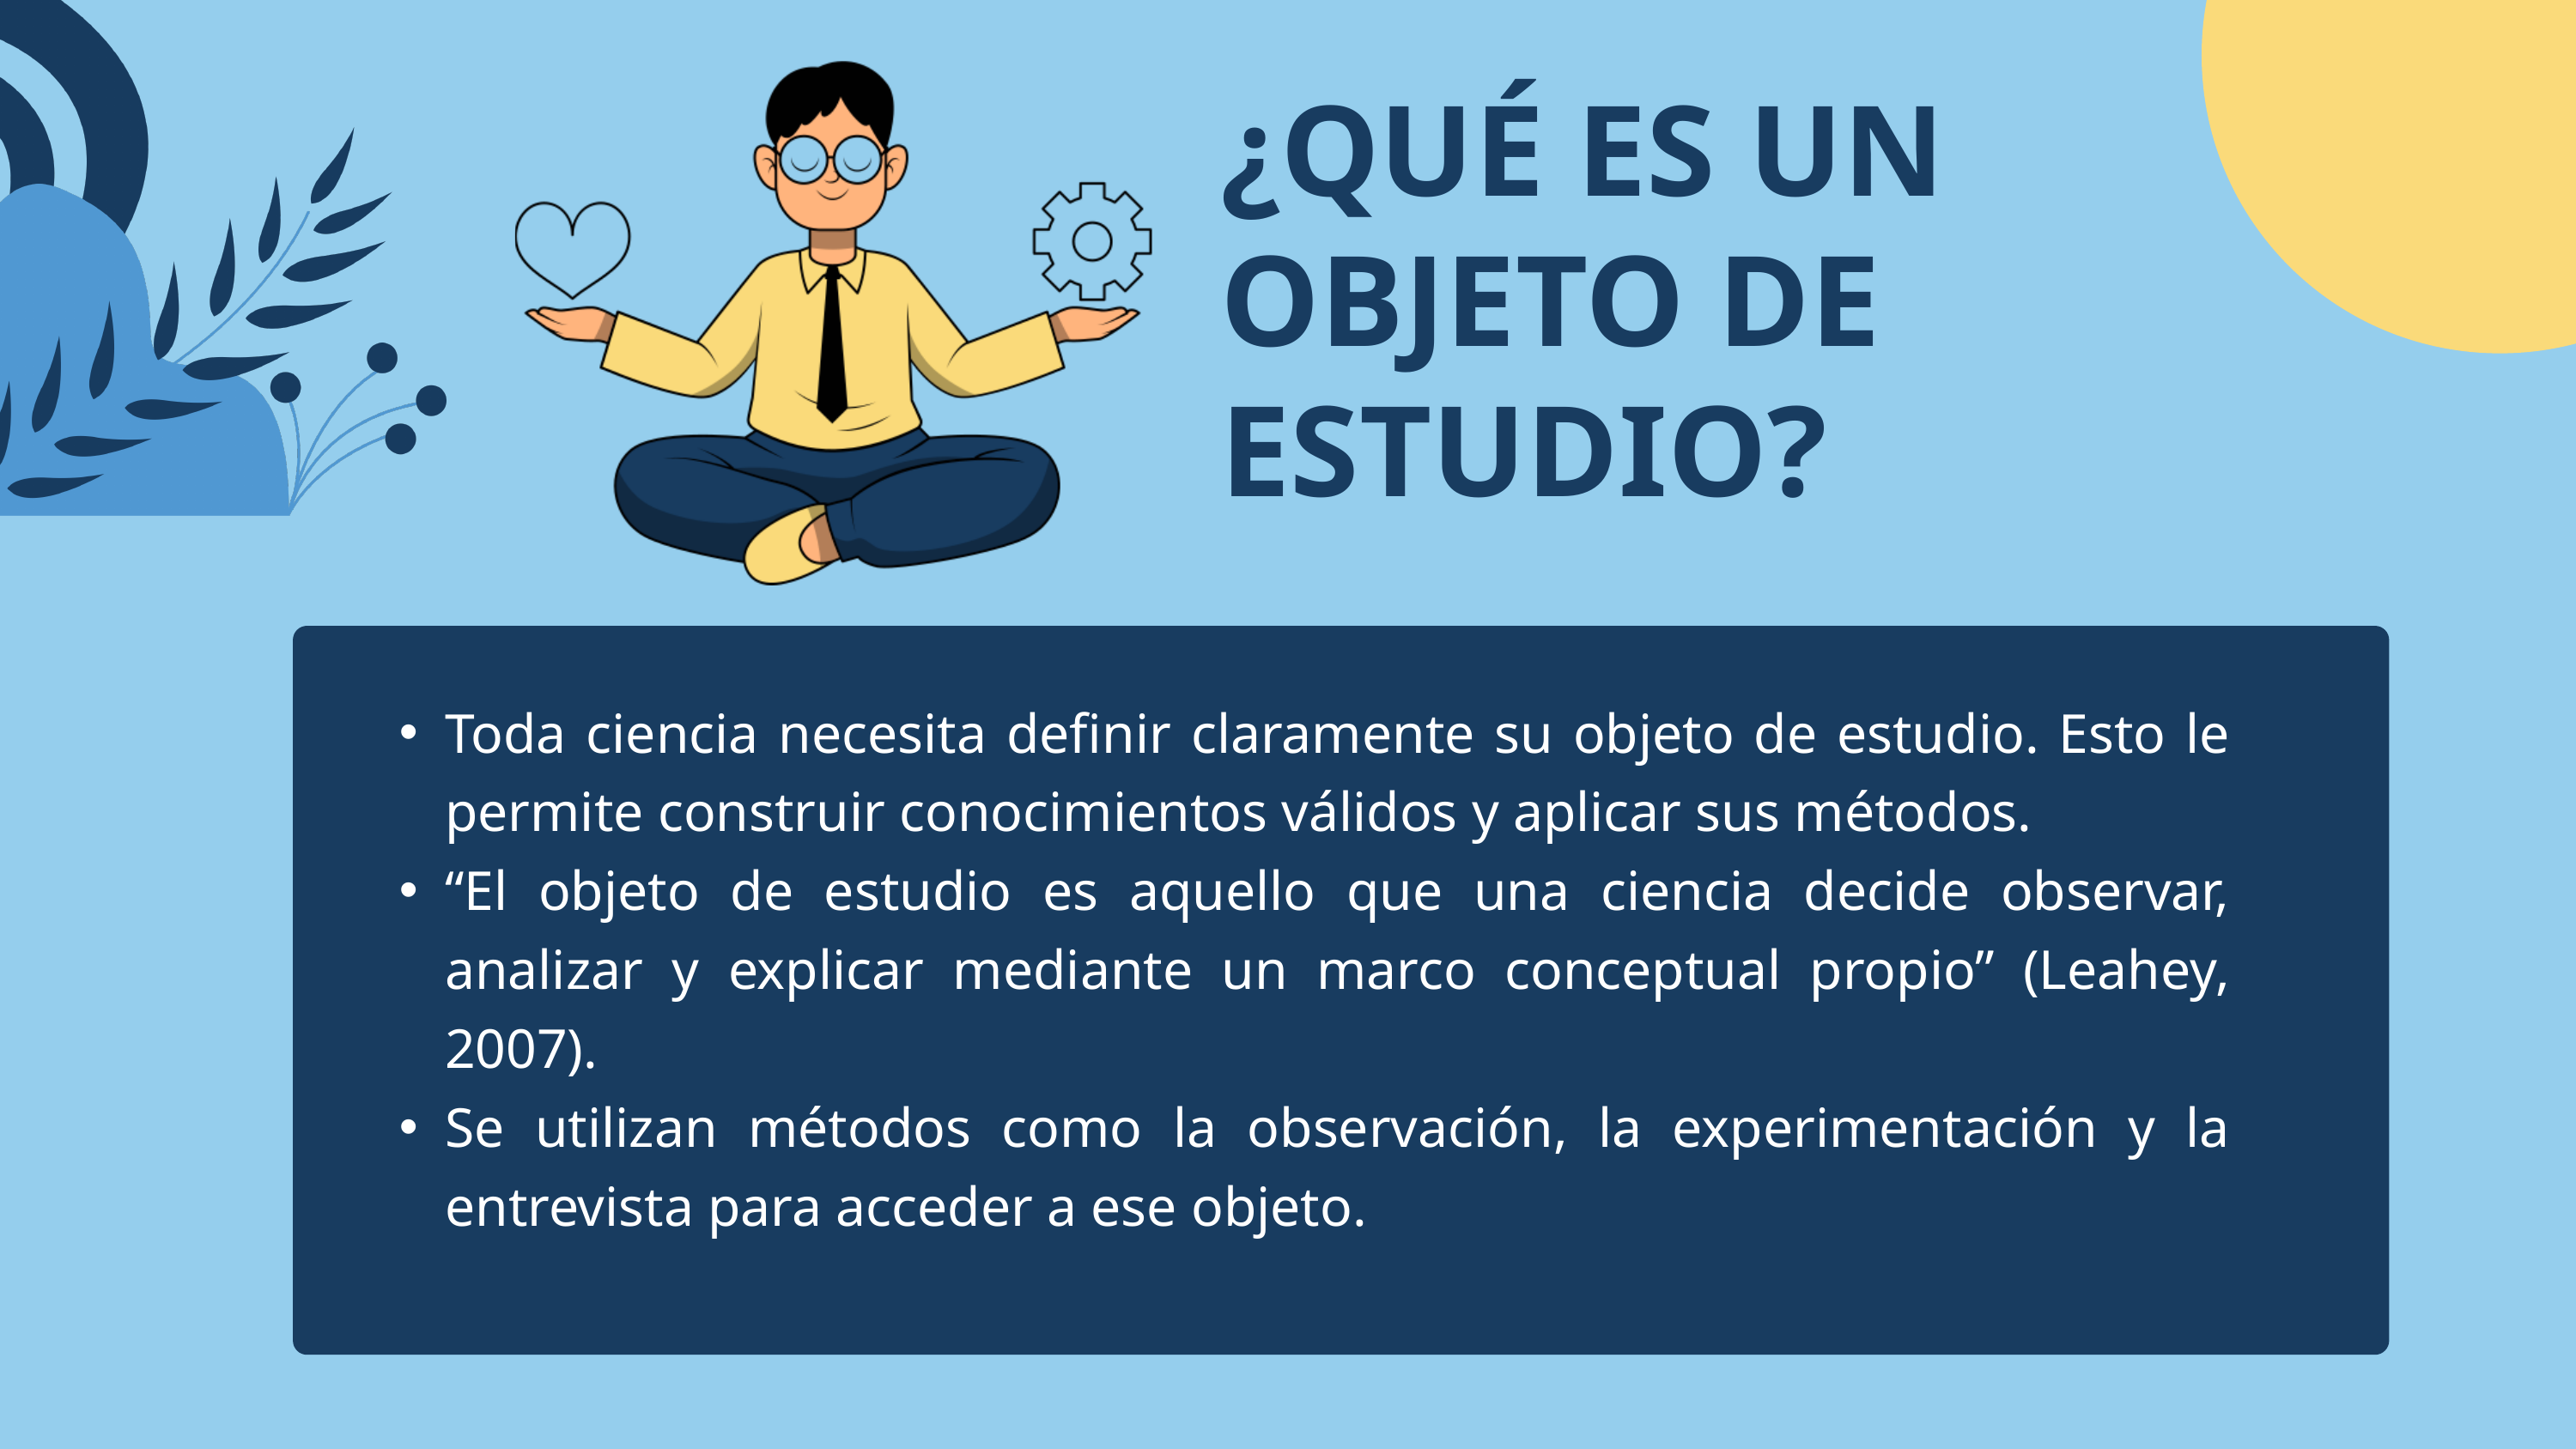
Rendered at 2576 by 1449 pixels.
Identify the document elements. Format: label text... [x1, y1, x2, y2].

text_box [0, 0, 447, 517]
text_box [292, 625, 2390, 1355]
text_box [2201, 0, 2576, 354]
text_box ¿QUÉ ES UN OBJETO DE ESTUDIO? [1220, 70, 2233, 522]
text_box [514, 55, 1152, 585]
